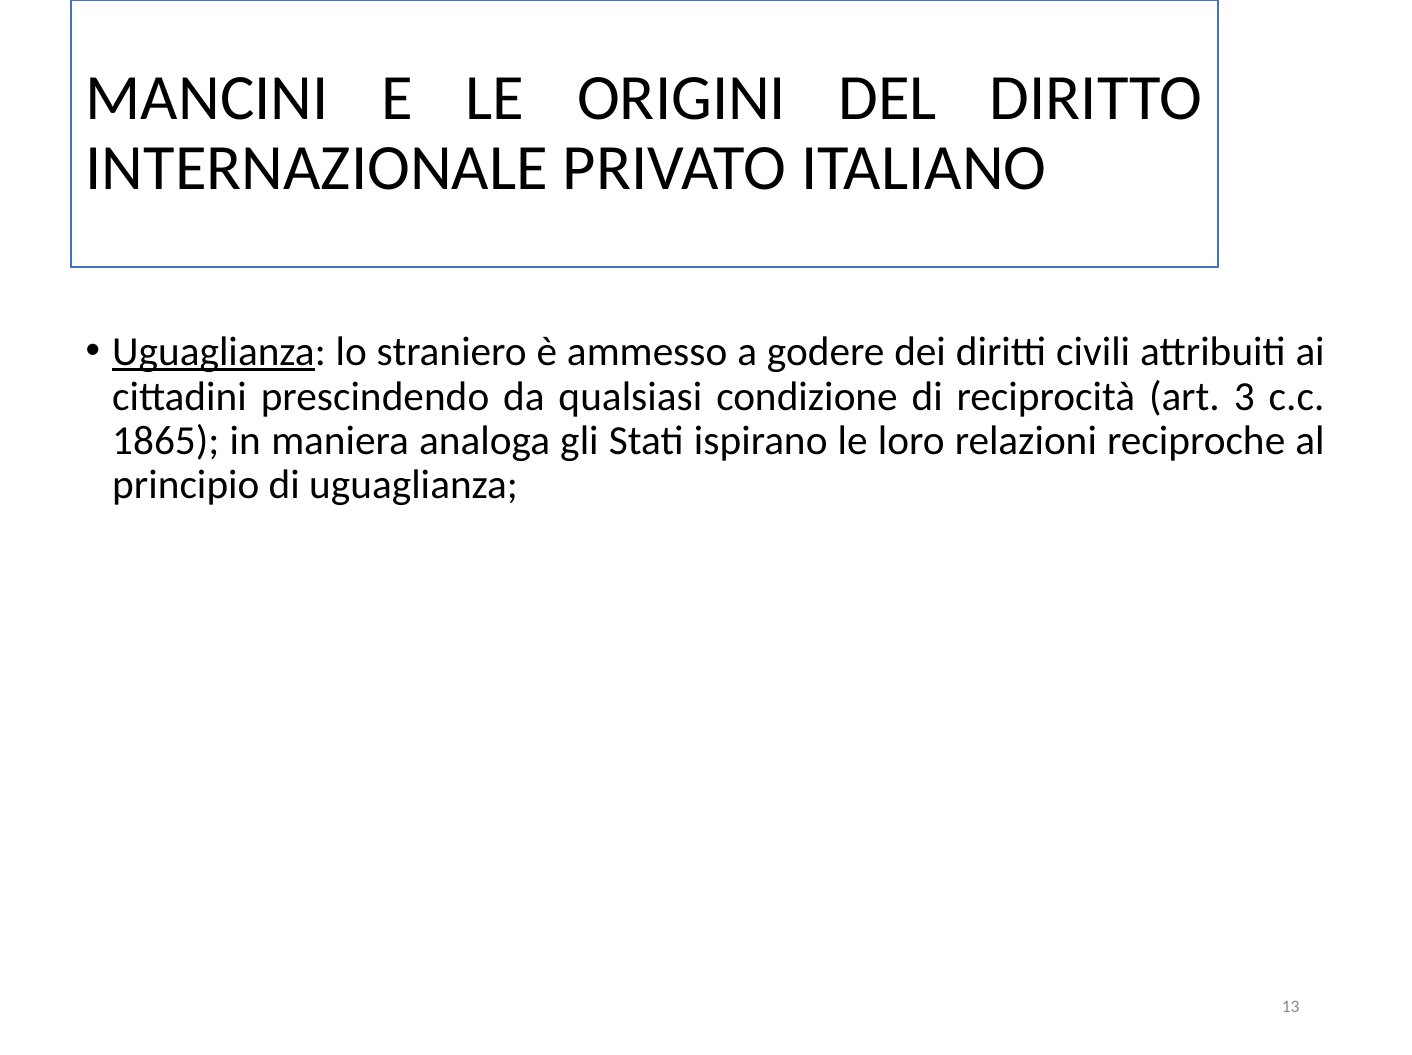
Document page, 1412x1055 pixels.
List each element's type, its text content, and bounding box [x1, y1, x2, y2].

list Uguaglianza: lo straniero è ammesso a godere dei diritti civili attribuiti ai cittadini prescindendo da qualsiasi condizione di reciprocità (art. 3 c.c. 1865); in maniera analoga gli Stati ispirano le loro relazioni reciproche al principio di uguaglianza; [70, 322, 1341, 1055]
title MANCINI E LE ORIGINI DEL DIRITTO INTERNAZIONALE PRIVATO ITALIANO [70, 0, 1219, 268]
slide_number 13 [996, 977, 1315, 1034]
